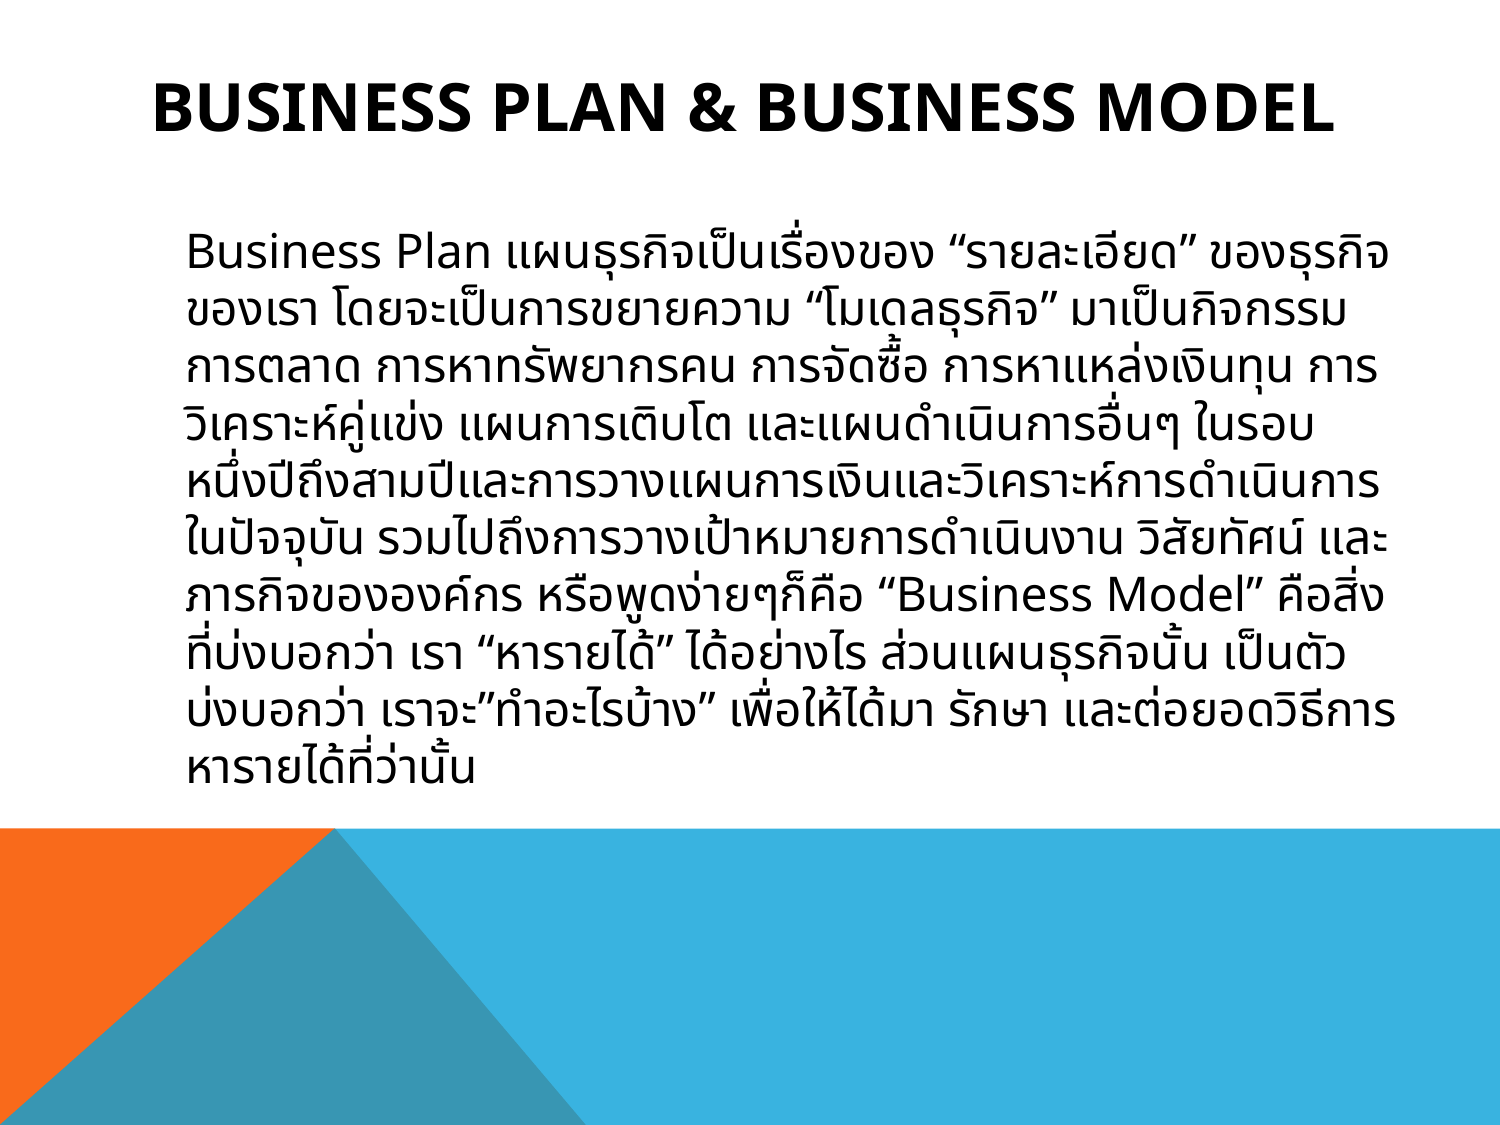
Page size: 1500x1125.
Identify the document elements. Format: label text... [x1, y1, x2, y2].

list Business Plan แผนธุรกิจเป็นเรื่องของ “รายละเอียด” ของธุรกิจของเรา โดยจะเป็นการขยายความ “โมเดลธุรกิจ” มาเป็นกิจกรรมการตลาด การหาทรัพยากรคน การจัดซื้อ การหาแหล่งเงินทุน การวิเคราะห์คู่แข่ง แผนการเติบโต และแผนดำเนินการอื่นๆ ในรอบหนึ่งปีถึงสามปีและการวางแผนการเงินและวิเคราะห์การดำเนินการในปัจจุบัน รวมไปถึงการวางเป้าหมายการดำเนินงาน วิสัยทัศน์ และภารกิจขององค์กร หรือพูดง่ายๆก็คือ “Business Model” คือสิ่งที่บ่งบอกว่า เรา “หารายได้” ได้อย่างไร ส่วนแผนธุรกิจนั้น เป็นตัวบ่งบอกว่า เราจะ”ทำอะไรบ้าง” เพื่อให้ได้มา รักษา และต่อยอดวิธีการหารายได้ที่ว่านั้น [123, 213, 1415, 801]
title Business Plan & Business Model [135, 60, 1369, 150]
